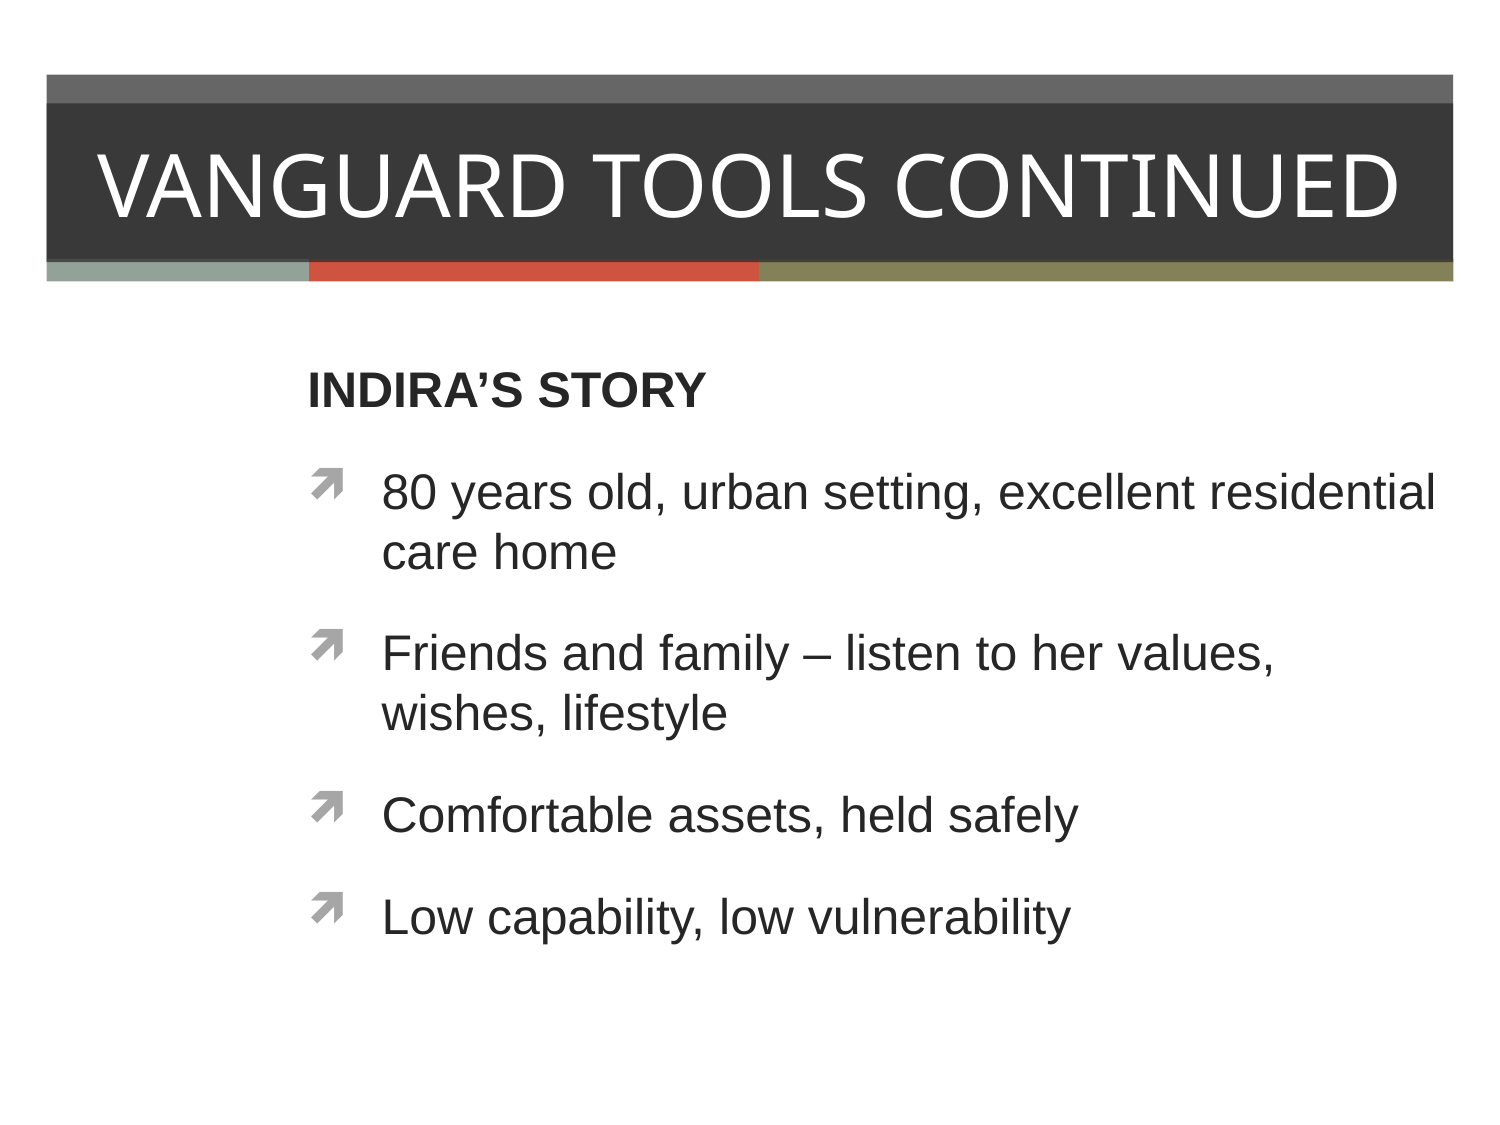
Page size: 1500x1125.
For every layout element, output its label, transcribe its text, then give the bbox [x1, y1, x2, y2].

title VANGUARD TOOLS CONTINUED [46, 103, 1454, 263]
list INDIRA’S STORY 80 years old, urban setting, excellent residential care home Friends and family – listen to her values, wishes, lifestyle Comfortable assets, held safely Low capability, low vulnerability [292, 350, 1454, 1005]
